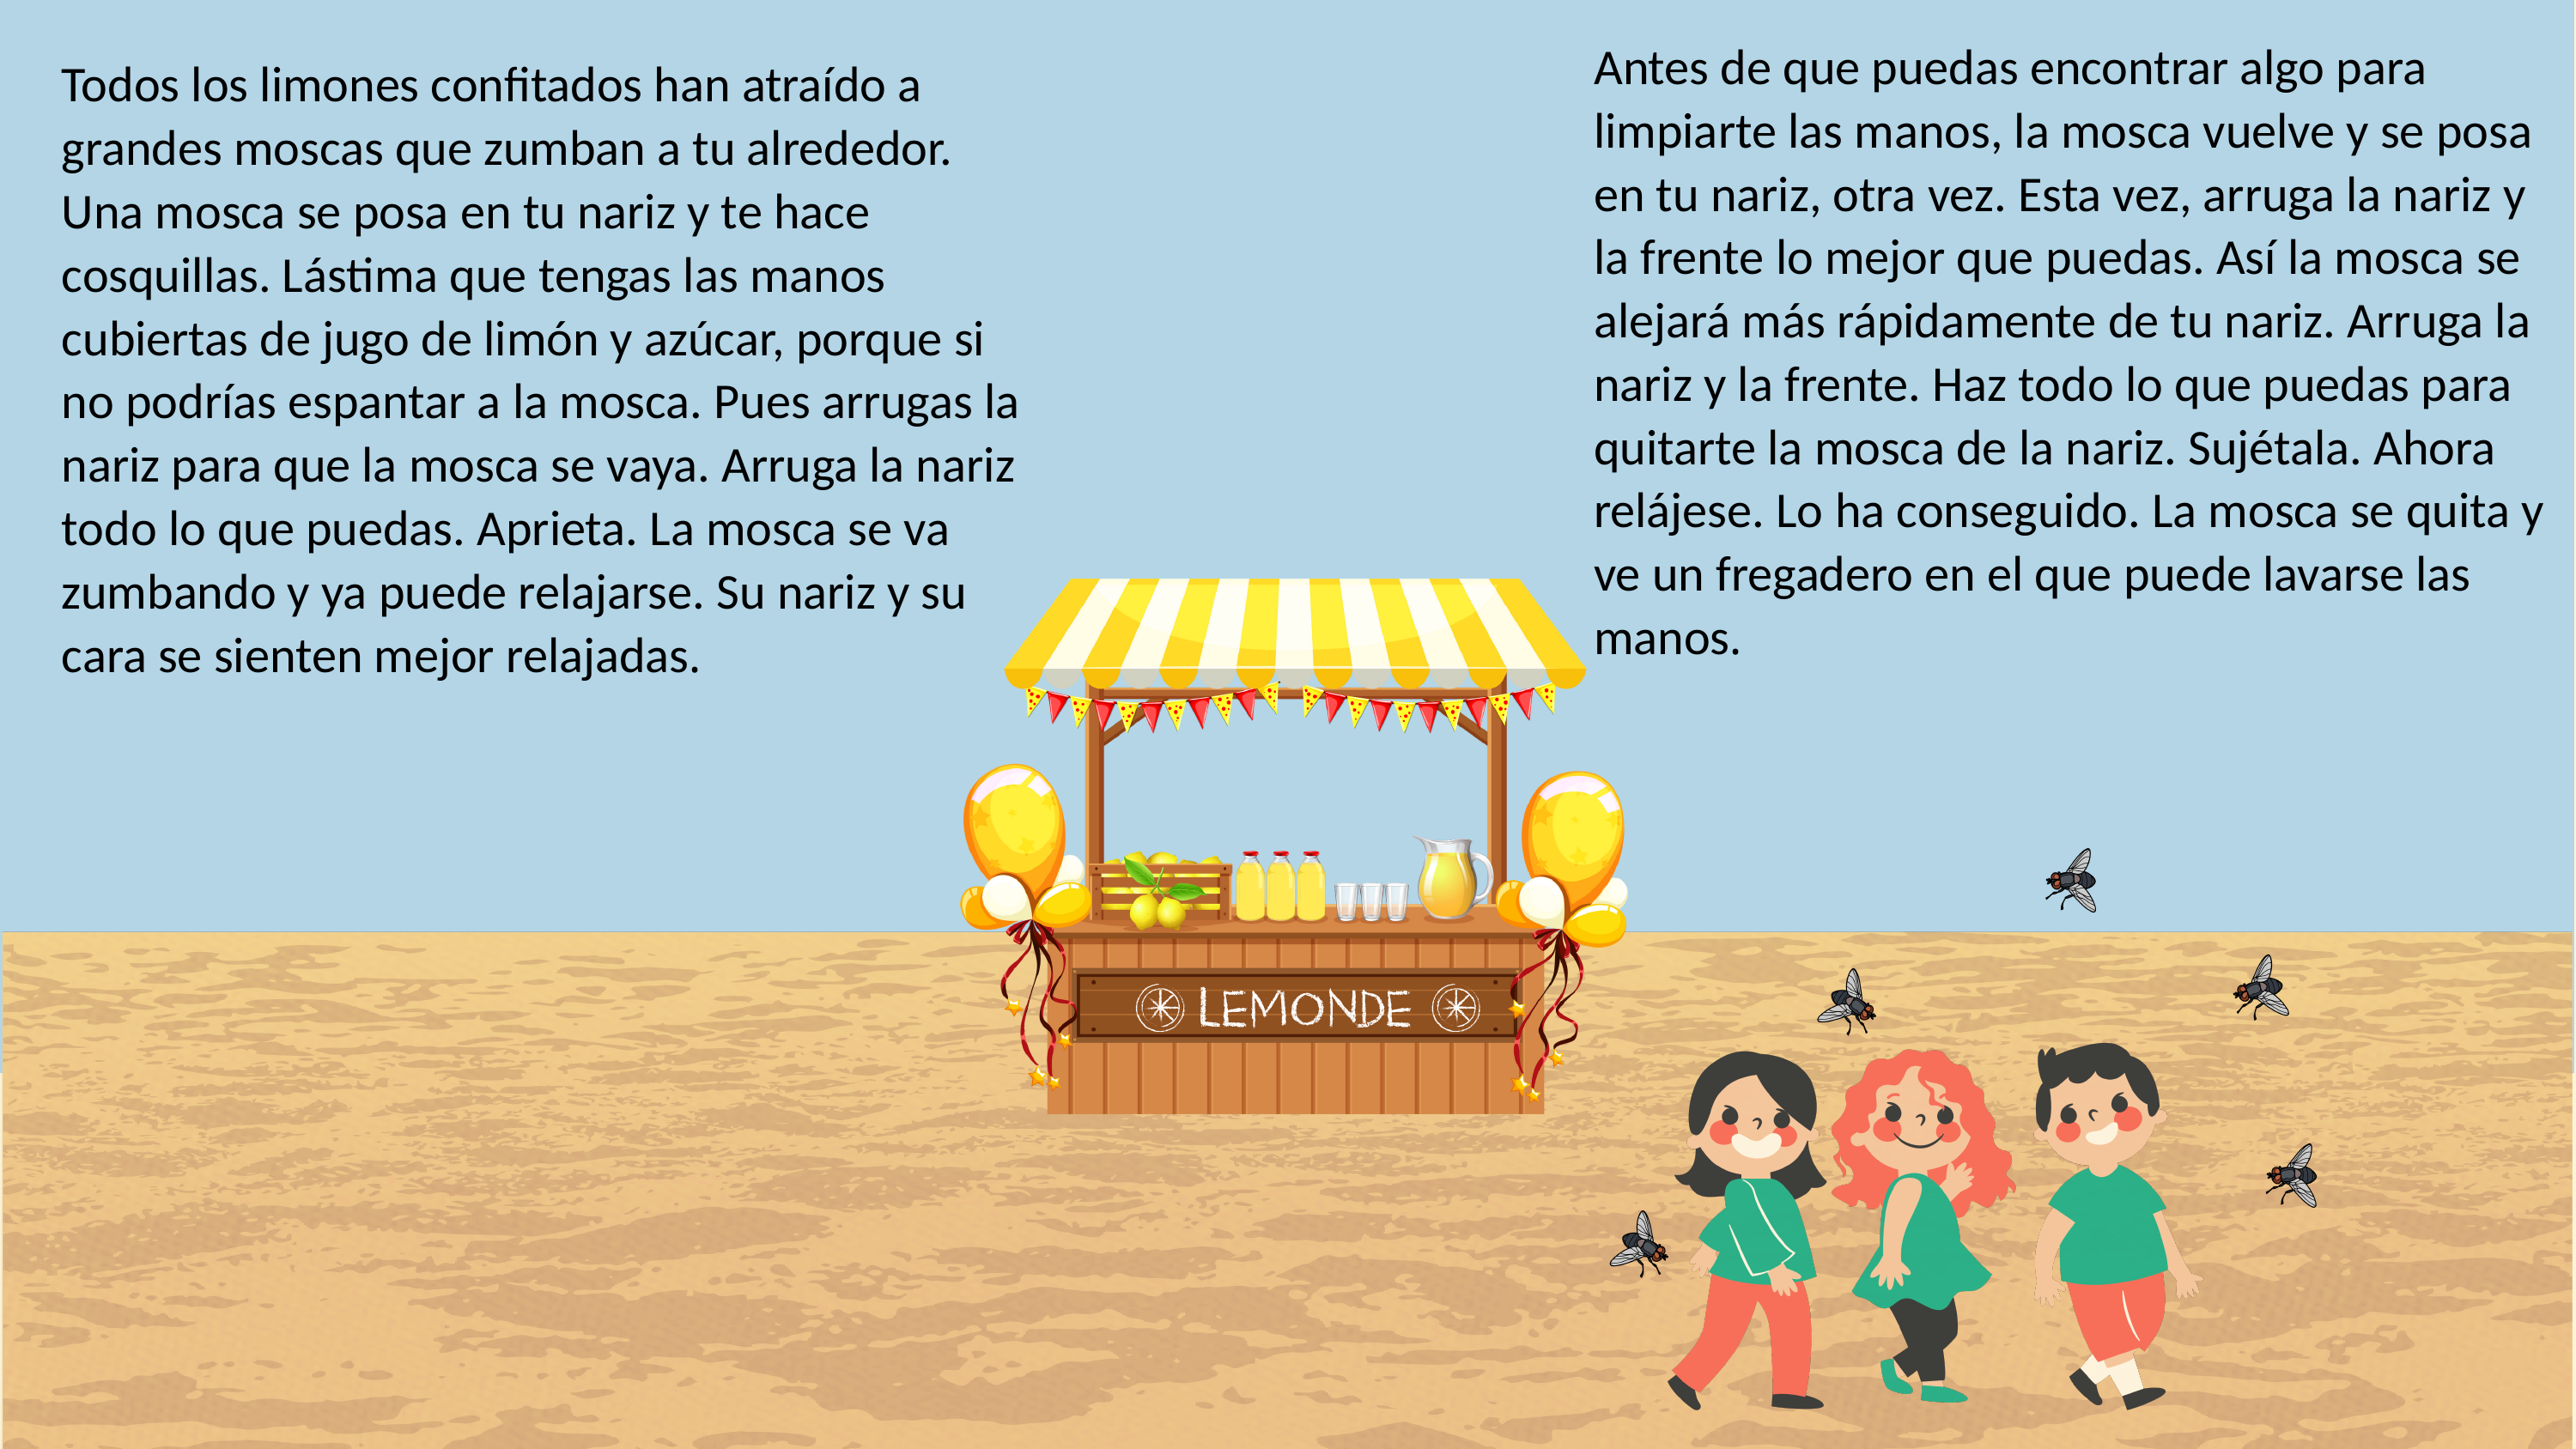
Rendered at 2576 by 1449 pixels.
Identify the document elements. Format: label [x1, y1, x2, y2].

text_box [0, 0, 2575, 928]
picture [0, 578, 2576, 1449]
picture [2044, 857, 2109, 919]
